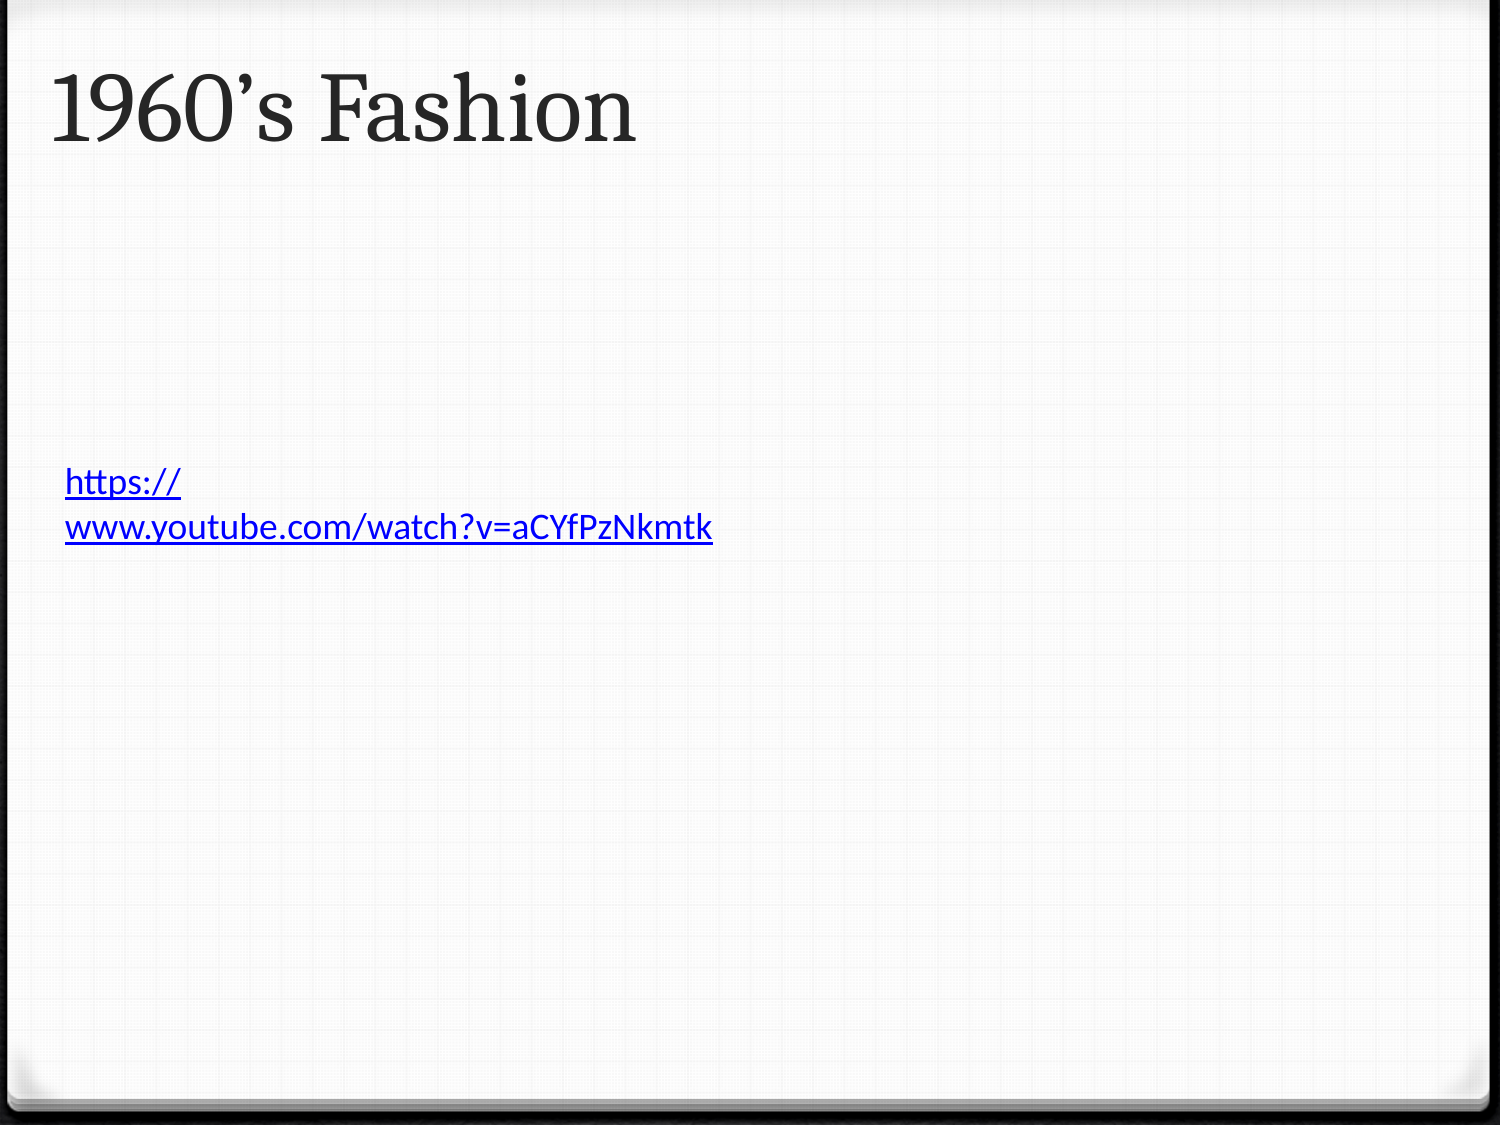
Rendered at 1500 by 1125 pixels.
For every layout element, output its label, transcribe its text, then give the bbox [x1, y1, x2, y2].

picture [0, 0, 1500, 1125]
title 1960’s Fashion [52, 41, 1448, 163]
text_box https://www.youtube.com/watch?v=aCYfPzNkmtk [49, 449, 800, 600]
